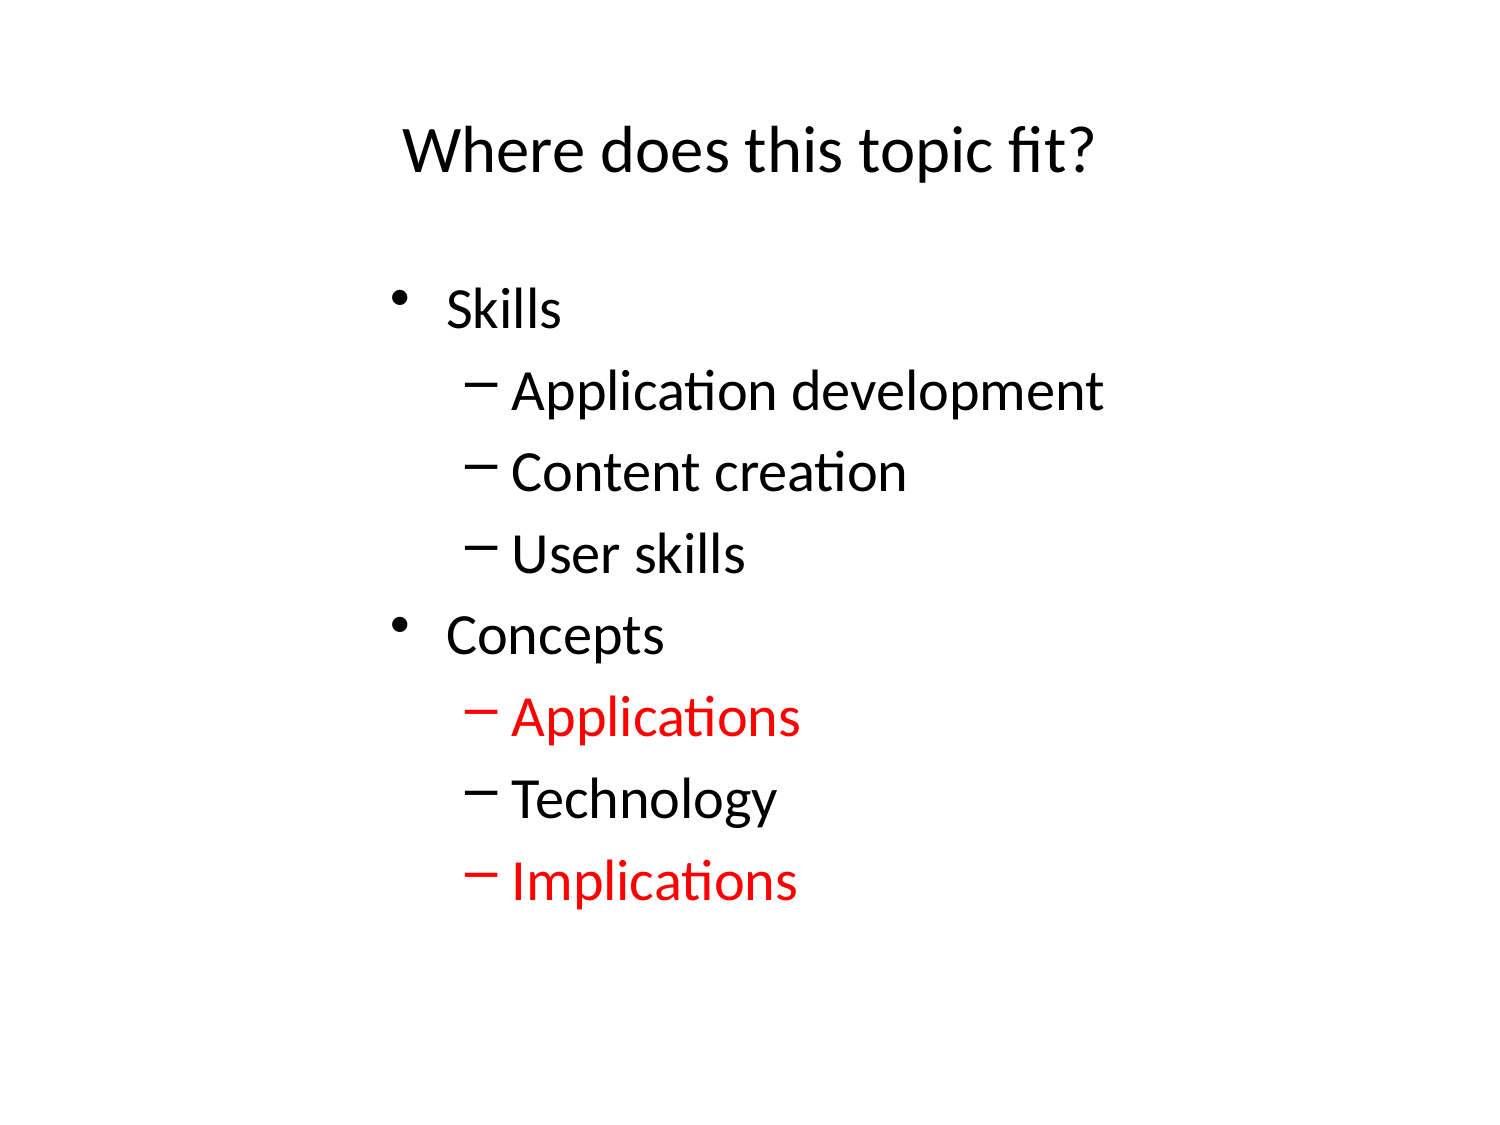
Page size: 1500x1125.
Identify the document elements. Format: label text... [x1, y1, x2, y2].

title Where does this topic fit? [0, 87, 1500, 205]
list Skills Application development Content creation User skills Concepts Applications Technology Implications [375, 262, 1300, 1063]
